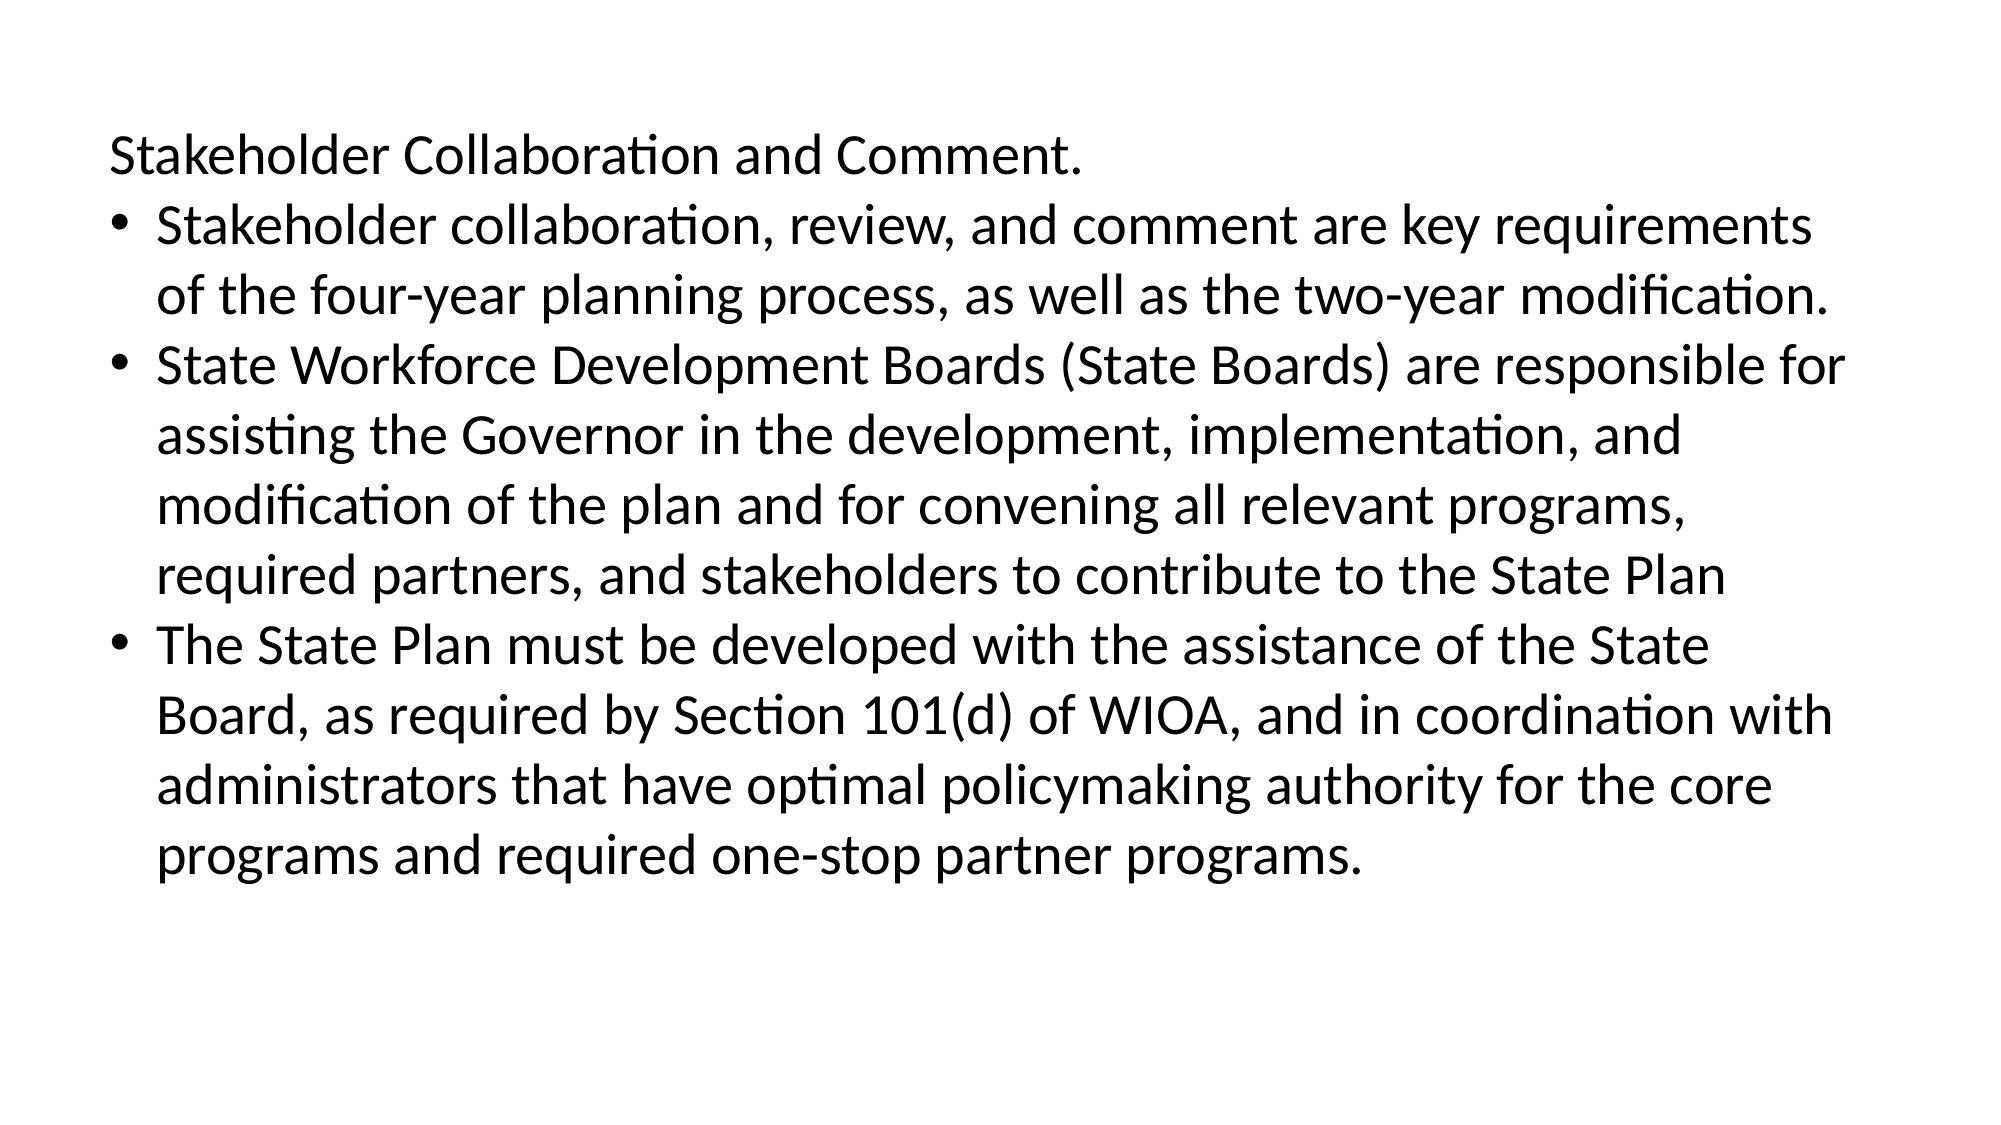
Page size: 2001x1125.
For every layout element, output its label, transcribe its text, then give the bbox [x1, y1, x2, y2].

text_box Stakeholder Collaboration and Comment. Stakeholder collaboration, review, and comment are key requirements of the four-year planning process, as well as the two-year modification. State Workforce Development Boards (State Boards) are responsible for assisting the Governor in the development, implementation, and modification of the plan and for convening all relevant programs, required partners, and stakeholders to contribute to the State Plan The State Plan must be developed with the assistance of the State Board, as required by Section 101(d) of WIOA, and in coordination with administrators that have optimal policymaking authority for the core programs and required one-stop partner programs. [94, 108, 1890, 894]
